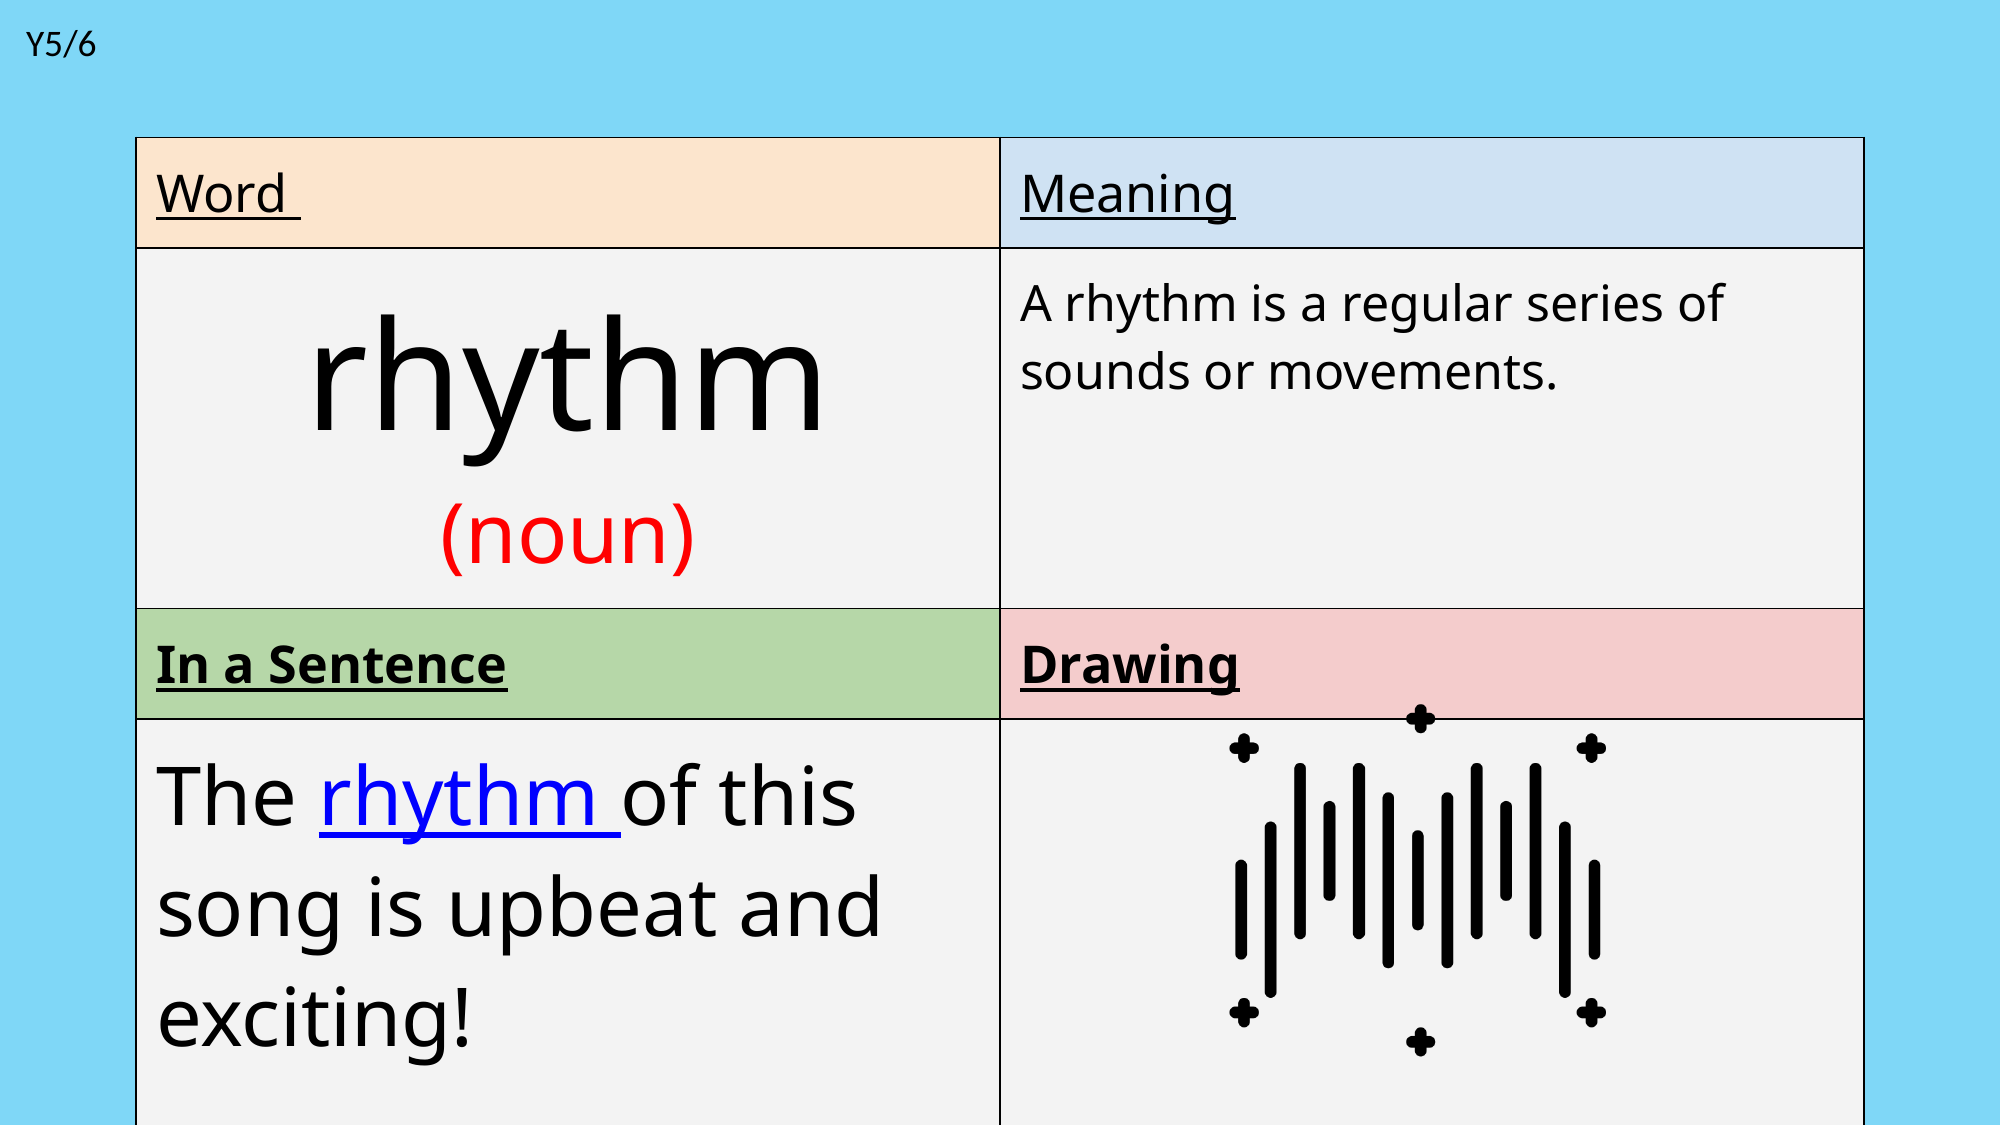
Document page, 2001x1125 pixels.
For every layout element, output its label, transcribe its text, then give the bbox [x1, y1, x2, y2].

table_cell [1001, 720, 1863, 1125]
text_box Y5/6 [11, 11, 112, 72]
table_cell rhythm (noun) [137, 249, 999, 608]
table_cell In a Sentence [137, 609, 999, 718]
table_header Meaning [1001, 138, 1863, 247]
table_cell A rhythm is a regular series of sounds or movements. [1001, 249, 1863, 608]
table_cell The rhythm of this song is upbeat and exciting! [137, 720, 999, 1125]
table_header Word [137, 138, 999, 247]
picture [1182, 692, 1653, 1078]
table_cell Drawing [1001, 609, 1863, 718]
